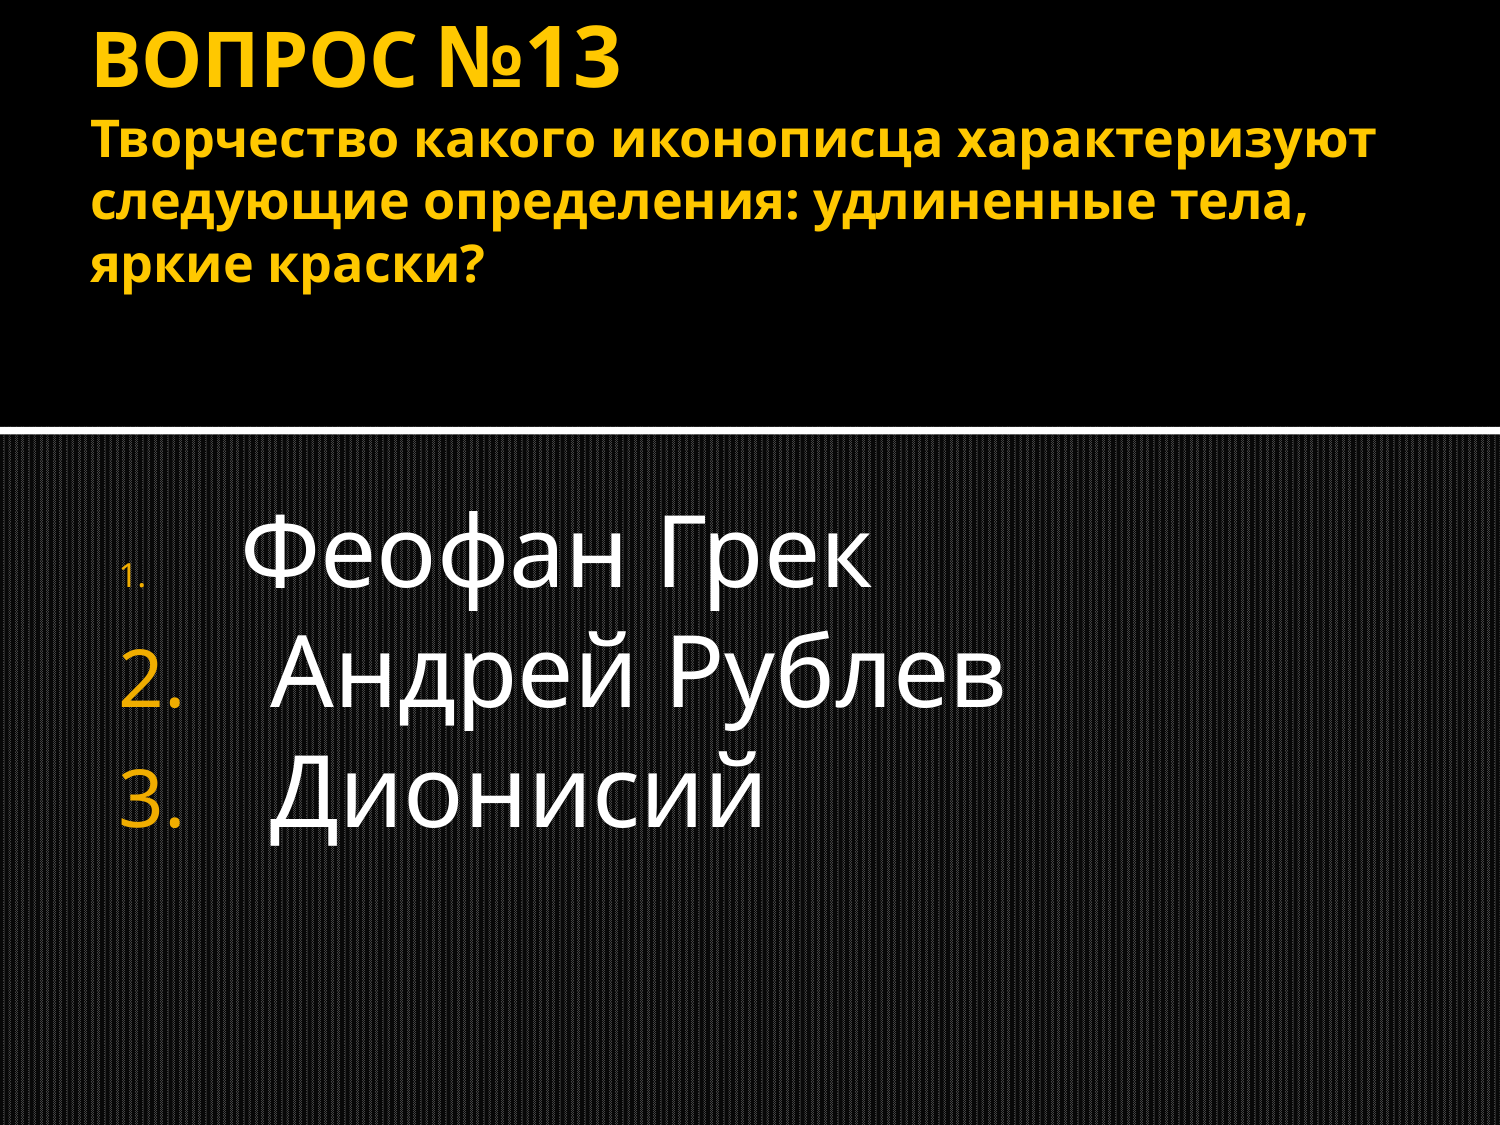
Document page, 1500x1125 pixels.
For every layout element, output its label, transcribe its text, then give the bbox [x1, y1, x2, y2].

title ВОПРОС №13 Творчество какого иконописца характеризуют следующие определения: удлиненные тела, яркие краски? [75, 24, 1425, 363]
list Феофан Грек Андрей Рублев Дионисий [74, 487, 1426, 1051]
